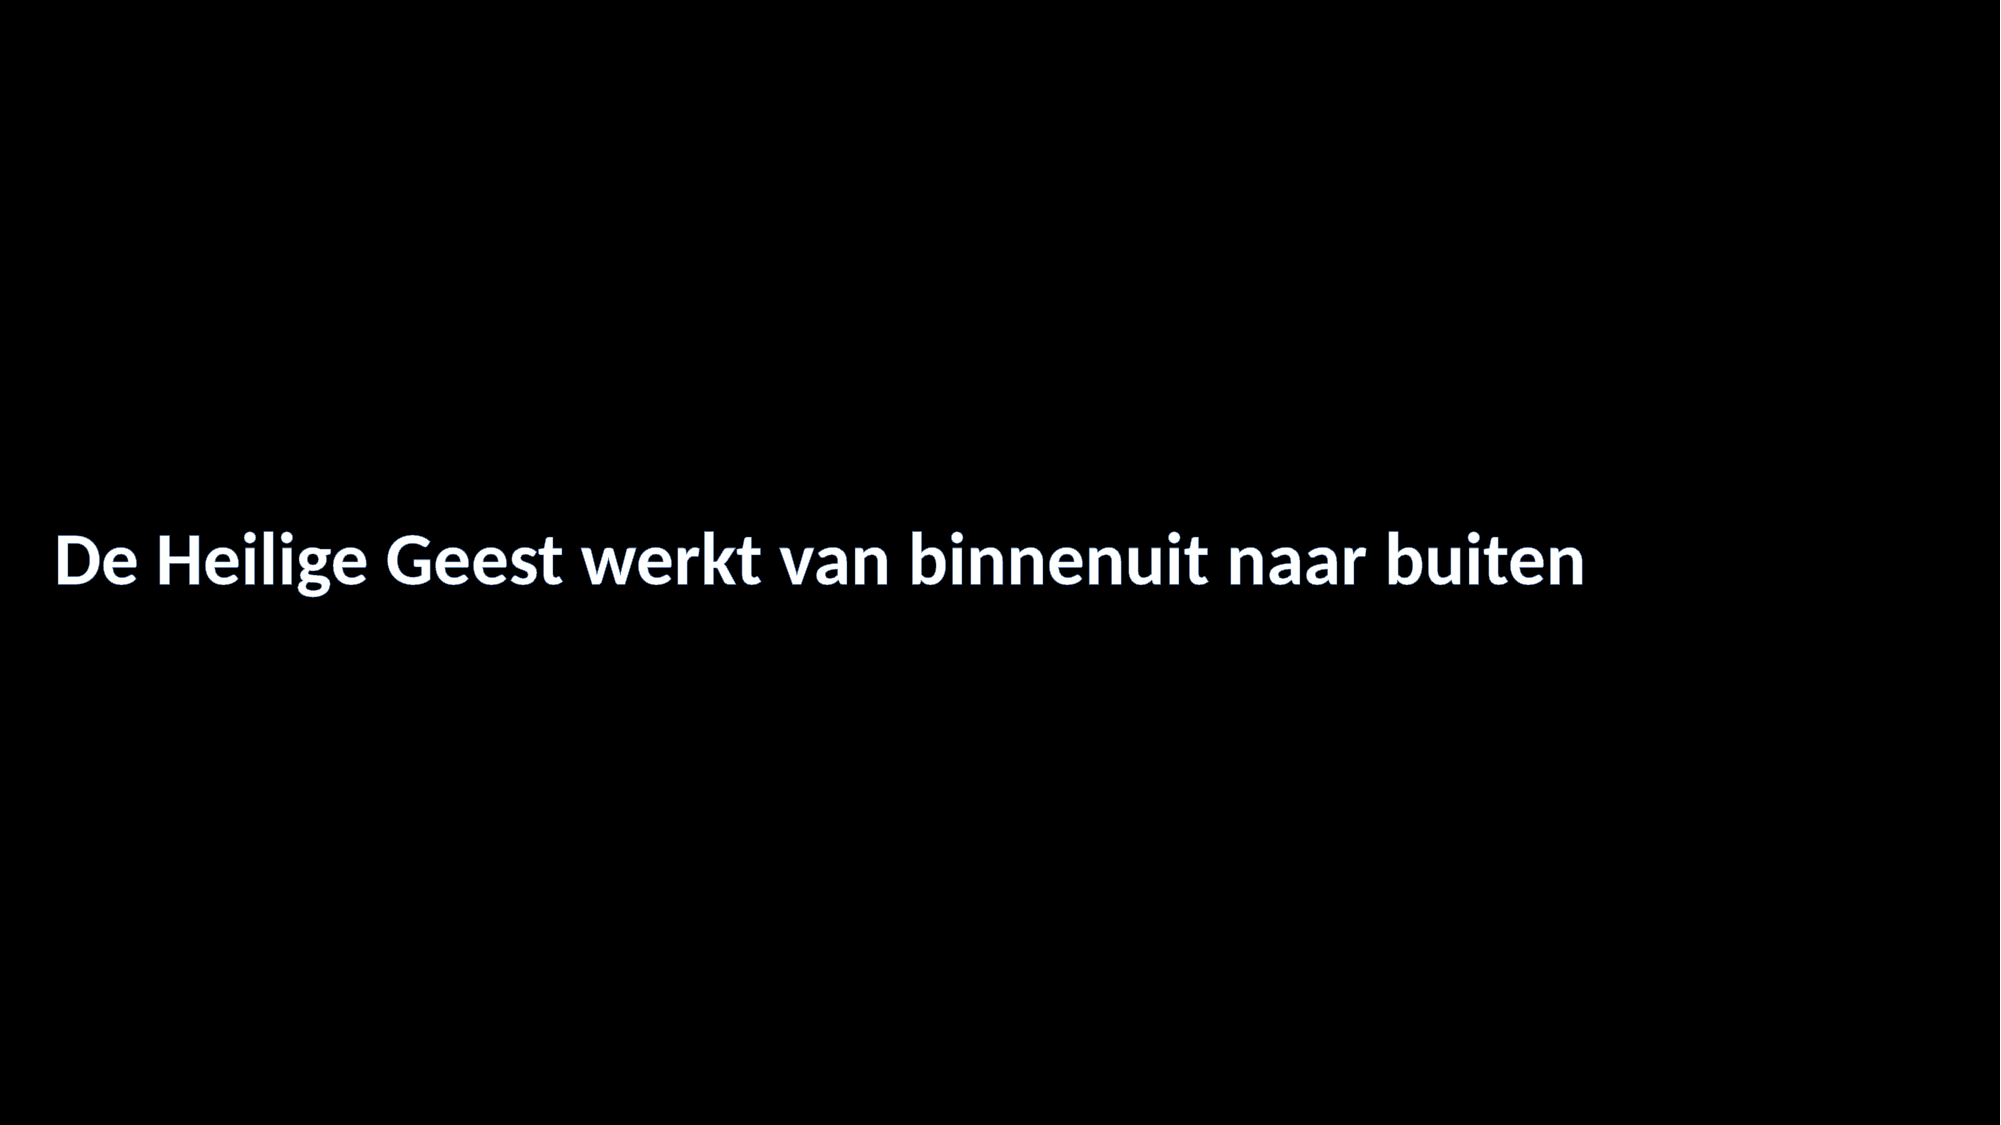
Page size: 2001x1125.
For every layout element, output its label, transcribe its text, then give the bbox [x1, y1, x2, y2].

list De Heilige Geest werkt van binnenuit naar buiten [38, 299, 1965, 1089]
